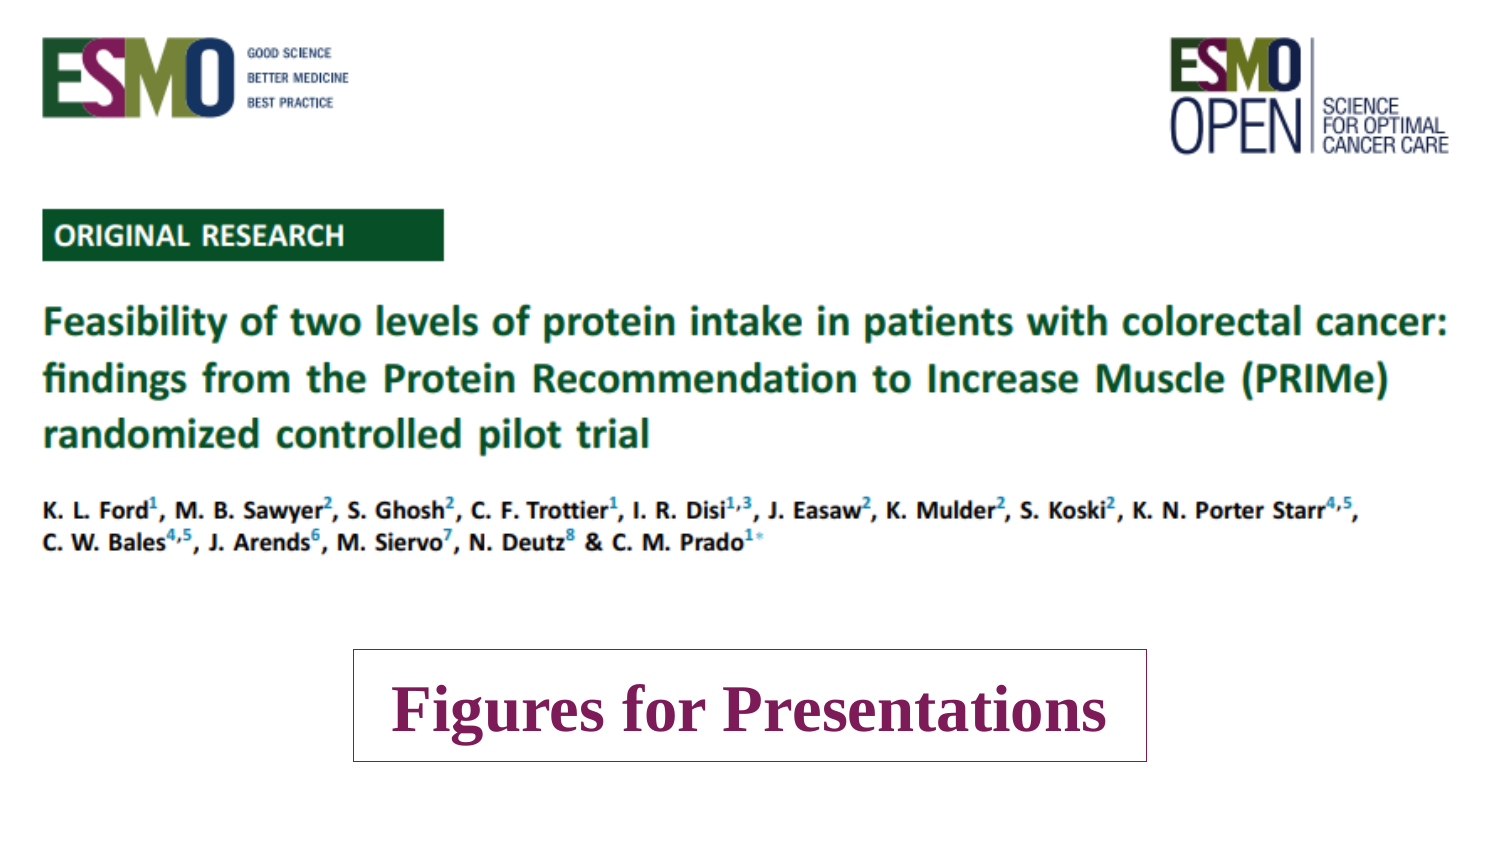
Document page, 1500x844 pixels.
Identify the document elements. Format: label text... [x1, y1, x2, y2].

picture [31, 31, 1469, 566]
text_box Figures for Presentations [353, 649, 1147, 762]
